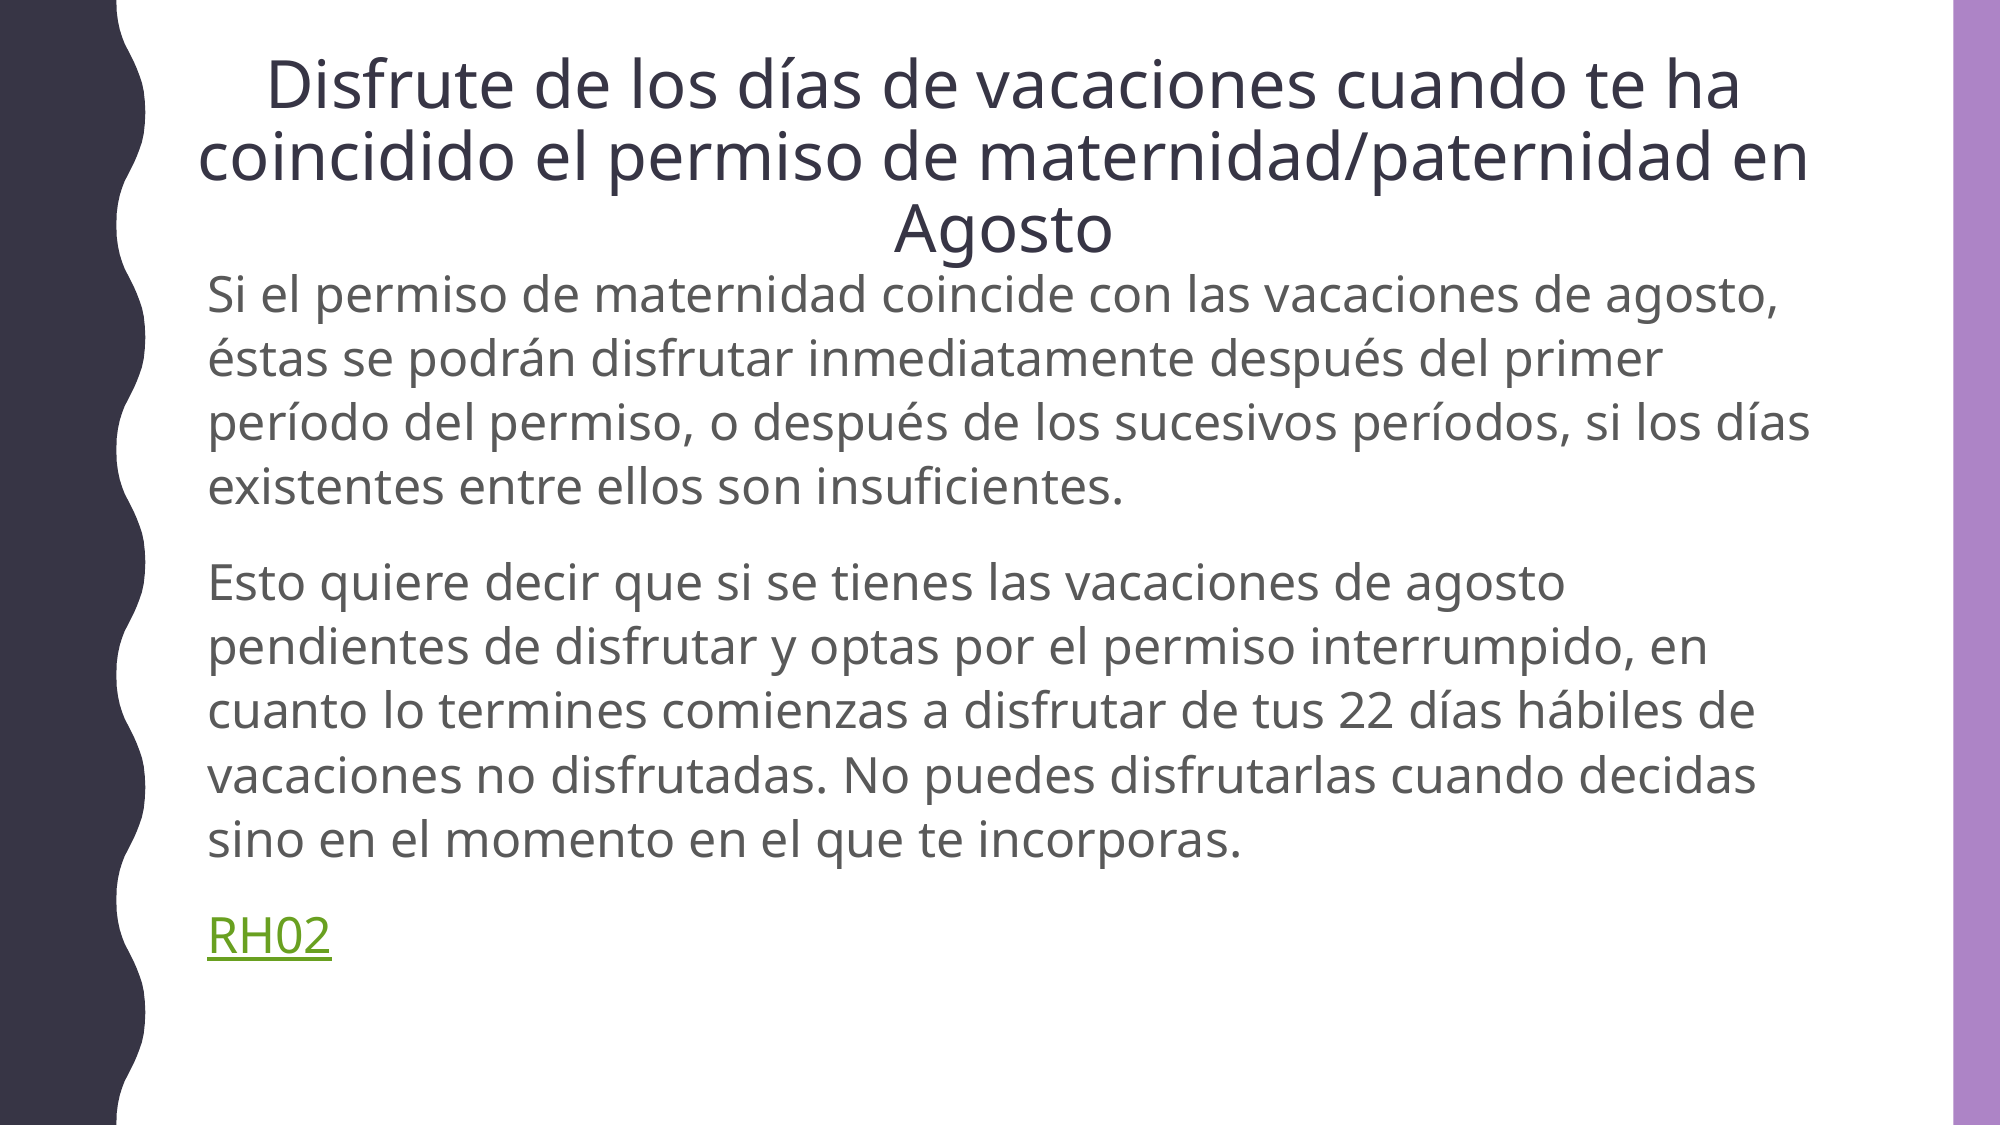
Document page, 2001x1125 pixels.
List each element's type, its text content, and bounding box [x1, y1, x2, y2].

title Disfrute de los días de vacaciones cuando te ha coincidido el permiso de maternidad/paternidad en Agosto [152, 43, 1859, 215]
list Si el permiso de maternidad coincide con las vacaciones de agosto, éstas se podrán disfrutar inmediatamente después del primer período del permiso, o después de los sucesivos períodos, si los días existentes entre ellos son insuficientes. Esto quiere decir que si se tienes las vacaciones de agosto pendientes de disfrutar y optas por el permiso interrumpido, en cuanto lo termines comienzas a disfrutar de tus 22 días hábiles de vacaciones no disfrutadas. No puedes disfrutarlas cuando decidas sino en el momento en el que te incorporas. RH02 [174, 250, 1859, 1002]
